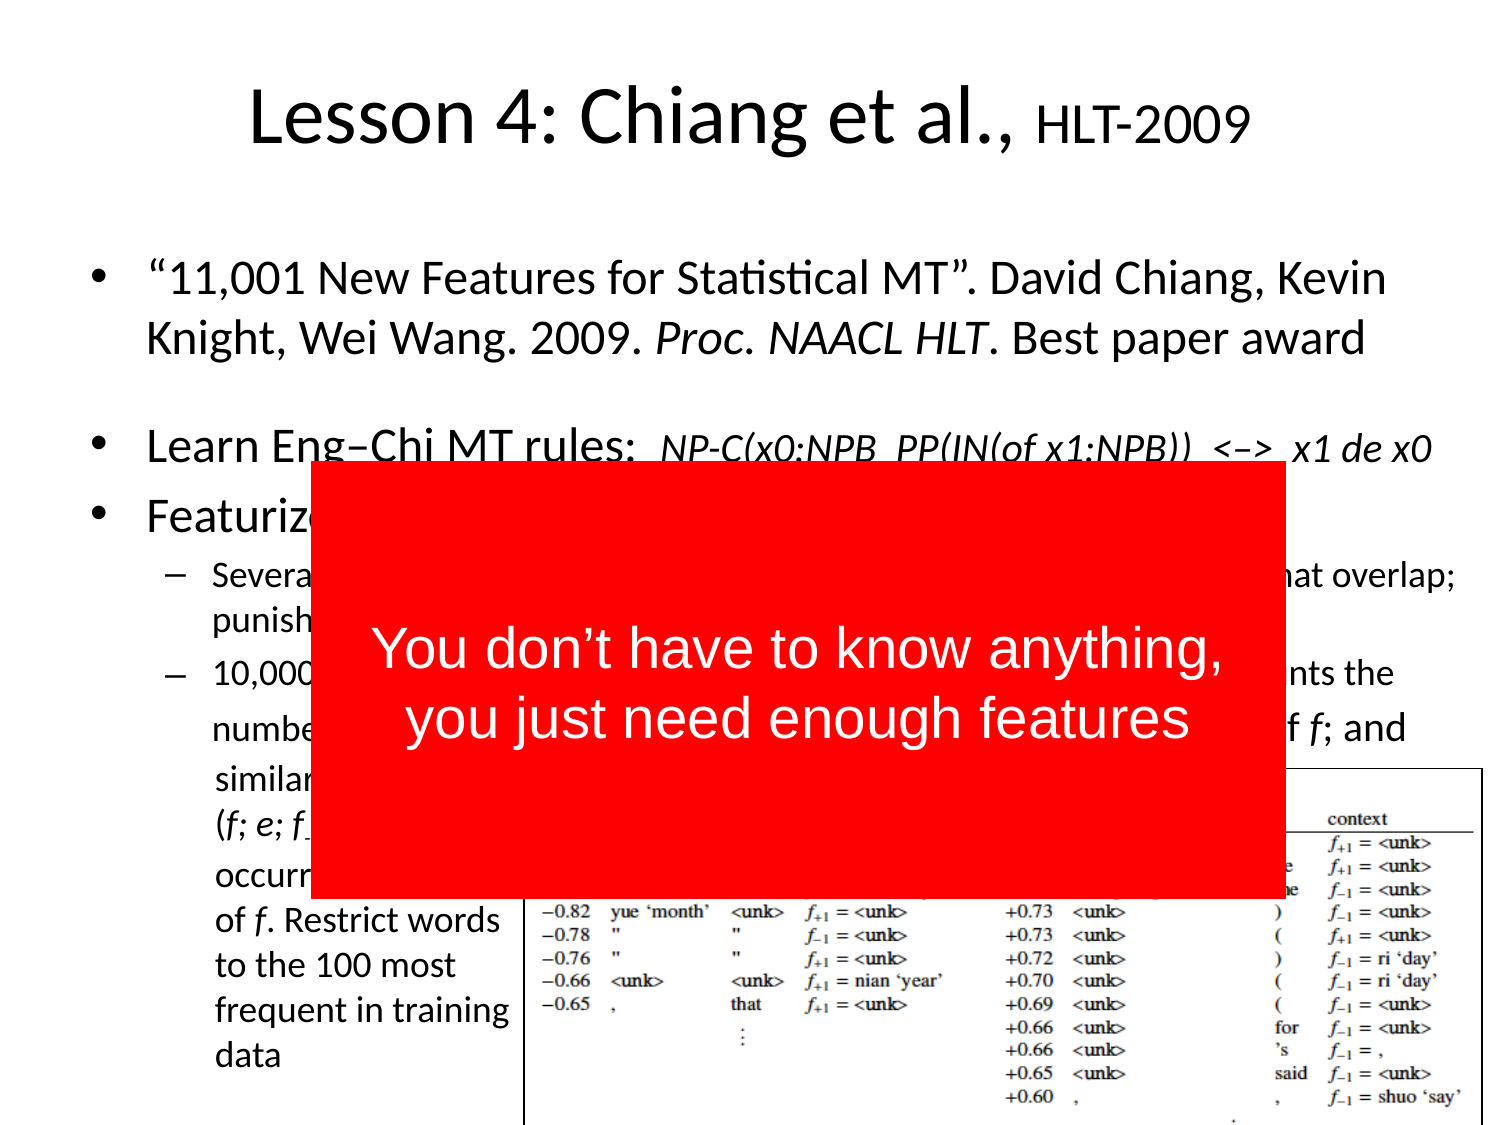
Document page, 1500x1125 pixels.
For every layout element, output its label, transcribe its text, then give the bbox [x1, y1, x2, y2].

text_box You don’t have to know anything, you just need enough features [312, 462, 1285, 898]
title Lesson 4: Chiang et al., HLT-2009 [75, 45, 1425, 175]
text_box similarly for triples (f; e; f-1) with f-1 occurring to the left of f. Restrict words to the 100 most frequent in training data [200, 746, 519, 1125]
list “11,001 New Features for Statistical MT”. David Chiang, Kevin Knight, Wei Wang. 2009. Proc. NAACL HLT. Best paper award Learn Eng–Chi MT rules: NP-C(x0:NPB PP(IN(of x1:NPB)) <–> x1 de x0 Featurize everything: Several hundred count features : reward frequent rules; punish rules that overlap; punish rules that insert is, the, etc. into English … 10,000 word context features: for each triple (f; e; f+1), feature that counts the number of times that f is aligned to e and f+1 occurs to the right of f; and [75, 237, 1482, 1063]
picture [524, 768, 1482, 1125]
